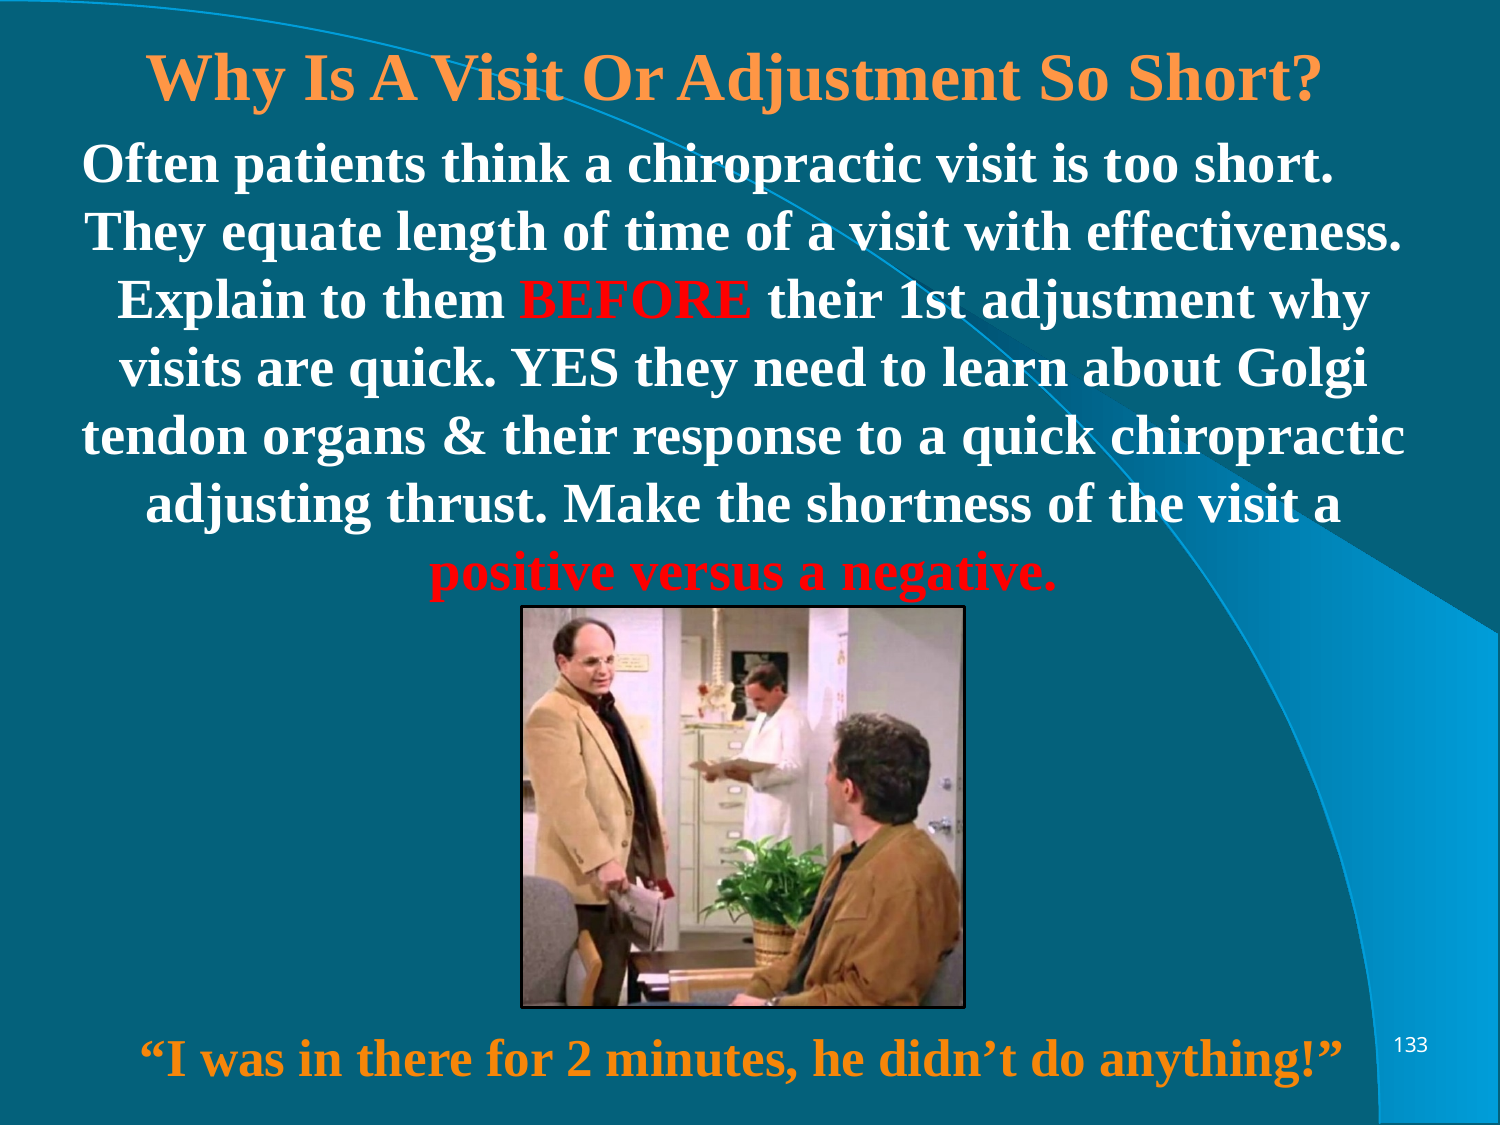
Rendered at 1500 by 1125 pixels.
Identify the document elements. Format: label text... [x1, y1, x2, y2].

picture [679, 496, 699, 522]
picture [1282, 491, 1298, 522]
picture [1129, 483, 1156, 521]
picture [683, 428, 701, 454]
picture [991, 565, 1017, 590]
picture [862, 496, 885, 522]
picture [312, 360, 332, 386]
picture [1115, 287, 1131, 318]
picture [487, 292, 503, 317]
picture [549, 565, 559, 589]
picture [756, 360, 782, 385]
picture [633, 281, 671, 318]
picture [388, 491, 404, 522]
picture [596, 428, 616, 453]
picture [551, 551, 558, 558]
picture [315, 496, 341, 521]
picture [949, 287, 965, 318]
picture [345, 495, 370, 534]
picture [440, 496, 460, 521]
picture [491, 564, 509, 590]
picture [1283, 360, 1306, 386]
picture [119, 281, 151, 317]
picture [436, 292, 456, 318]
picture [902, 281, 922, 317]
picture [414, 361, 424, 385]
picture [1040, 360, 1066, 385]
picture [515, 565, 525, 589]
picture [966, 496, 986, 522]
picture [1172, 415, 1179, 422]
picture [504, 423, 520, 454]
picture [787, 360, 807, 386]
picture [1066, 415, 1094, 453]
picture [1012, 496, 1030, 522]
picture [686, 564, 706, 589]
picture [647, 483, 675, 521]
picture [1368, 429, 1378, 453]
picture [521, 281, 555, 318]
picture [1383, 428, 1403, 454]
text_box Why Is A Visit Or Adjustment So Short? Often patients think a chiropractic visit is too short. They equate length of time of a visit with effectiveness. Explain to them BEFORE their 1st adjustment why visits are quick. YES they need to learn about Golgi tendon organs & their response to a quick chiropractic adjusting thrust. Make the shortness of the visit a positive versus a negative. [56, 28, 1432, 281]
picture [218, 281, 228, 317]
picture [718, 491, 734, 522]
picture [928, 564, 952, 590]
picture [454, 347, 482, 385]
picture [583, 415, 590, 422]
picture [1313, 281, 1339, 317]
picture [764, 564, 782, 590]
picture [1269, 483, 1276, 490]
picture [844, 564, 870, 589]
picture [262, 293, 272, 317]
picture [1028, 415, 1035, 422]
picture [846, 293, 856, 317]
picture [188, 361, 198, 385]
picture [559, 281, 591, 317]
picture [812, 360, 832, 386]
picture [717, 281, 749, 317]
picture [1200, 497, 1225, 522]
picture [1135, 292, 1161, 317]
picture [1026, 429, 1036, 453]
picture [157, 293, 181, 317]
picture [944, 347, 955, 385]
picture [636, 355, 652, 386]
picture [265, 428, 288, 454]
picture [711, 564, 729, 590]
picture [128, 428, 154, 453]
picture [876, 564, 896, 590]
picture [416, 347, 423, 354]
picture [838, 347, 864, 386]
picture [351, 359, 378, 398]
picture [900, 562, 925, 602]
picture [1315, 496, 1339, 522]
picture [495, 496, 513, 522]
picture [159, 415, 185, 454]
picture [384, 287, 400, 318]
picture [1348, 423, 1364, 454]
picture [176, 483, 202, 522]
picture [152, 347, 159, 354]
picture [430, 360, 450, 386]
picture [661, 564, 681, 590]
picture [1093, 292, 1111, 318]
picture [1014, 360, 1034, 385]
picture [406, 428, 424, 454]
picture [1162, 496, 1182, 522]
picture [1370, 415, 1377, 422]
picture [597, 281, 626, 317]
picture [1063, 293, 1088, 318]
picture [861, 292, 881, 317]
picture [1310, 347, 1321, 385]
picture [631, 565, 657, 590]
picture [318, 427, 343, 466]
picture [1012, 281, 1038, 318]
picture [555, 428, 575, 454]
picture [185, 292, 212, 330]
picture [1076, 483, 1094, 521]
picture [517, 551, 524, 558]
picture [404, 281, 430, 317]
picture [203, 355, 219, 386]
picture [512, 349, 549, 385]
picture [688, 360, 708, 386]
picture [581, 429, 591, 453]
picture [979, 551, 986, 558]
picture [565, 485, 614, 521]
picture [1174, 361, 1199, 386]
picture [1170, 429, 1180, 453]
picture [1344, 293, 1368, 330]
picture [878, 428, 901, 454]
picture [529, 559, 545, 590]
picture [769, 287, 785, 318]
picture [858, 423, 874, 454]
picture [635, 428, 655, 453]
picture [523, 415, 550, 453]
picture [1042, 428, 1062, 454]
picture [522, 607, 963, 1007]
picture [1245, 496, 1263, 522]
picture [920, 428, 944, 454]
picture [957, 559, 973, 590]
text_box “I was in there for 2 minutes, he didn’t do anything!” [125, 1017, 1359, 1095]
picture [1270, 428, 1290, 453]
picture [165, 360, 183, 386]
picture [738, 428, 761, 454]
picture [902, 360, 925, 386]
picture [227, 497, 252, 522]
picture [705, 428, 732, 466]
picture [464, 564, 487, 590]
picture [376, 428, 402, 453]
picture [1210, 428, 1233, 454]
picture [830, 483, 857, 521]
picture [190, 347, 197, 354]
picture [927, 292, 945, 318]
picture [342, 292, 365, 318]
picture [1207, 292, 1233, 317]
picture [734, 565, 759, 590]
picture [278, 292, 304, 317]
picture [383, 361, 408, 386]
picture [961, 360, 981, 386]
picture [147, 496, 171, 522]
picture [222, 360, 240, 386]
picture [258, 360, 282, 386]
picture [1357, 347, 1364, 354]
picture [445, 417, 483, 454]
picture [1046, 582, 1054, 590]
picture [800, 564, 824, 590]
picture [676, 281, 714, 317]
picture [995, 429, 1020, 454]
picture [1110, 491, 1126, 522]
picture [1271, 293, 1308, 318]
picture [301, 483, 308, 490]
picture [1232, 483, 1239, 490]
picture [766, 428, 792, 453]
picture [1182, 292, 1202, 318]
picture [935, 496, 961, 521]
picture [407, 483, 434, 521]
picture [294, 428, 314, 453]
picture [1323, 428, 1343, 454]
picture [655, 347, 682, 385]
picture [465, 497, 490, 522]
picture [287, 360, 307, 385]
picture [618, 496, 642, 522]
picture [1161, 292, 1177, 317]
picture [808, 496, 826, 522]
picture [915, 491, 931, 522]
picture [299, 497, 309, 521]
picture [517, 491, 533, 522]
picture [1187, 428, 1206, 453]
picture [712, 361, 736, 398]
picture [1267, 497, 1277, 521]
picture [1294, 428, 1318, 454]
picture [737, 483, 764, 521]
picture [1204, 355, 1220, 386]
picture [1230, 497, 1240, 521]
picture [150, 361, 160, 385]
picture [1238, 287, 1254, 318]
picture [1355, 361, 1365, 385]
picture [820, 292, 840, 318]
picture [322, 287, 338, 318]
picture [1112, 347, 1140, 386]
picture [219, 428, 245, 453]
picture [1137, 415, 1164, 453]
picture [1239, 349, 1278, 386]
picture [213, 483, 220, 490]
picture [593, 564, 613, 590]
text_box 133 [1101, 1024, 1444, 1100]
picture [977, 565, 987, 589]
picture [279, 491, 295, 522]
picture [103, 428, 123, 454]
picture [797, 428, 815, 454]
picture [985, 360, 1009, 386]
picture [537, 514, 545, 522]
picture [1041, 293, 1056, 329]
picture [882, 355, 898, 386]
picture [659, 428, 679, 454]
picture [1050, 496, 1073, 522]
picture [120, 361, 146, 386]
picture [232, 292, 256, 318]
picture [461, 292, 487, 317]
picture [891, 496, 911, 521]
picture [1326, 359, 1351, 398]
picture [990, 496, 1008, 522]
picture [1021, 564, 1041, 590]
picture [431, 564, 458, 602]
picture [769, 496, 789, 522]
picture [83, 423, 99, 454]
picture [964, 427, 991, 466]
picture [191, 428, 214, 454]
picture [592, 349, 617, 386]
picture [205, 497, 220, 533]
picture [486, 378, 494, 386]
picture [563, 565, 589, 590]
picture [983, 292, 1007, 318]
picture [257, 496, 275, 522]
picture [1237, 428, 1264, 466]
picture [789, 281, 815, 317]
picture [1113, 428, 1133, 454]
picture [553, 349, 585, 385]
picture [1145, 360, 1168, 386]
picture [346, 428, 370, 454]
picture [820, 428, 840, 454]
picture [1084, 360, 1108, 386]
